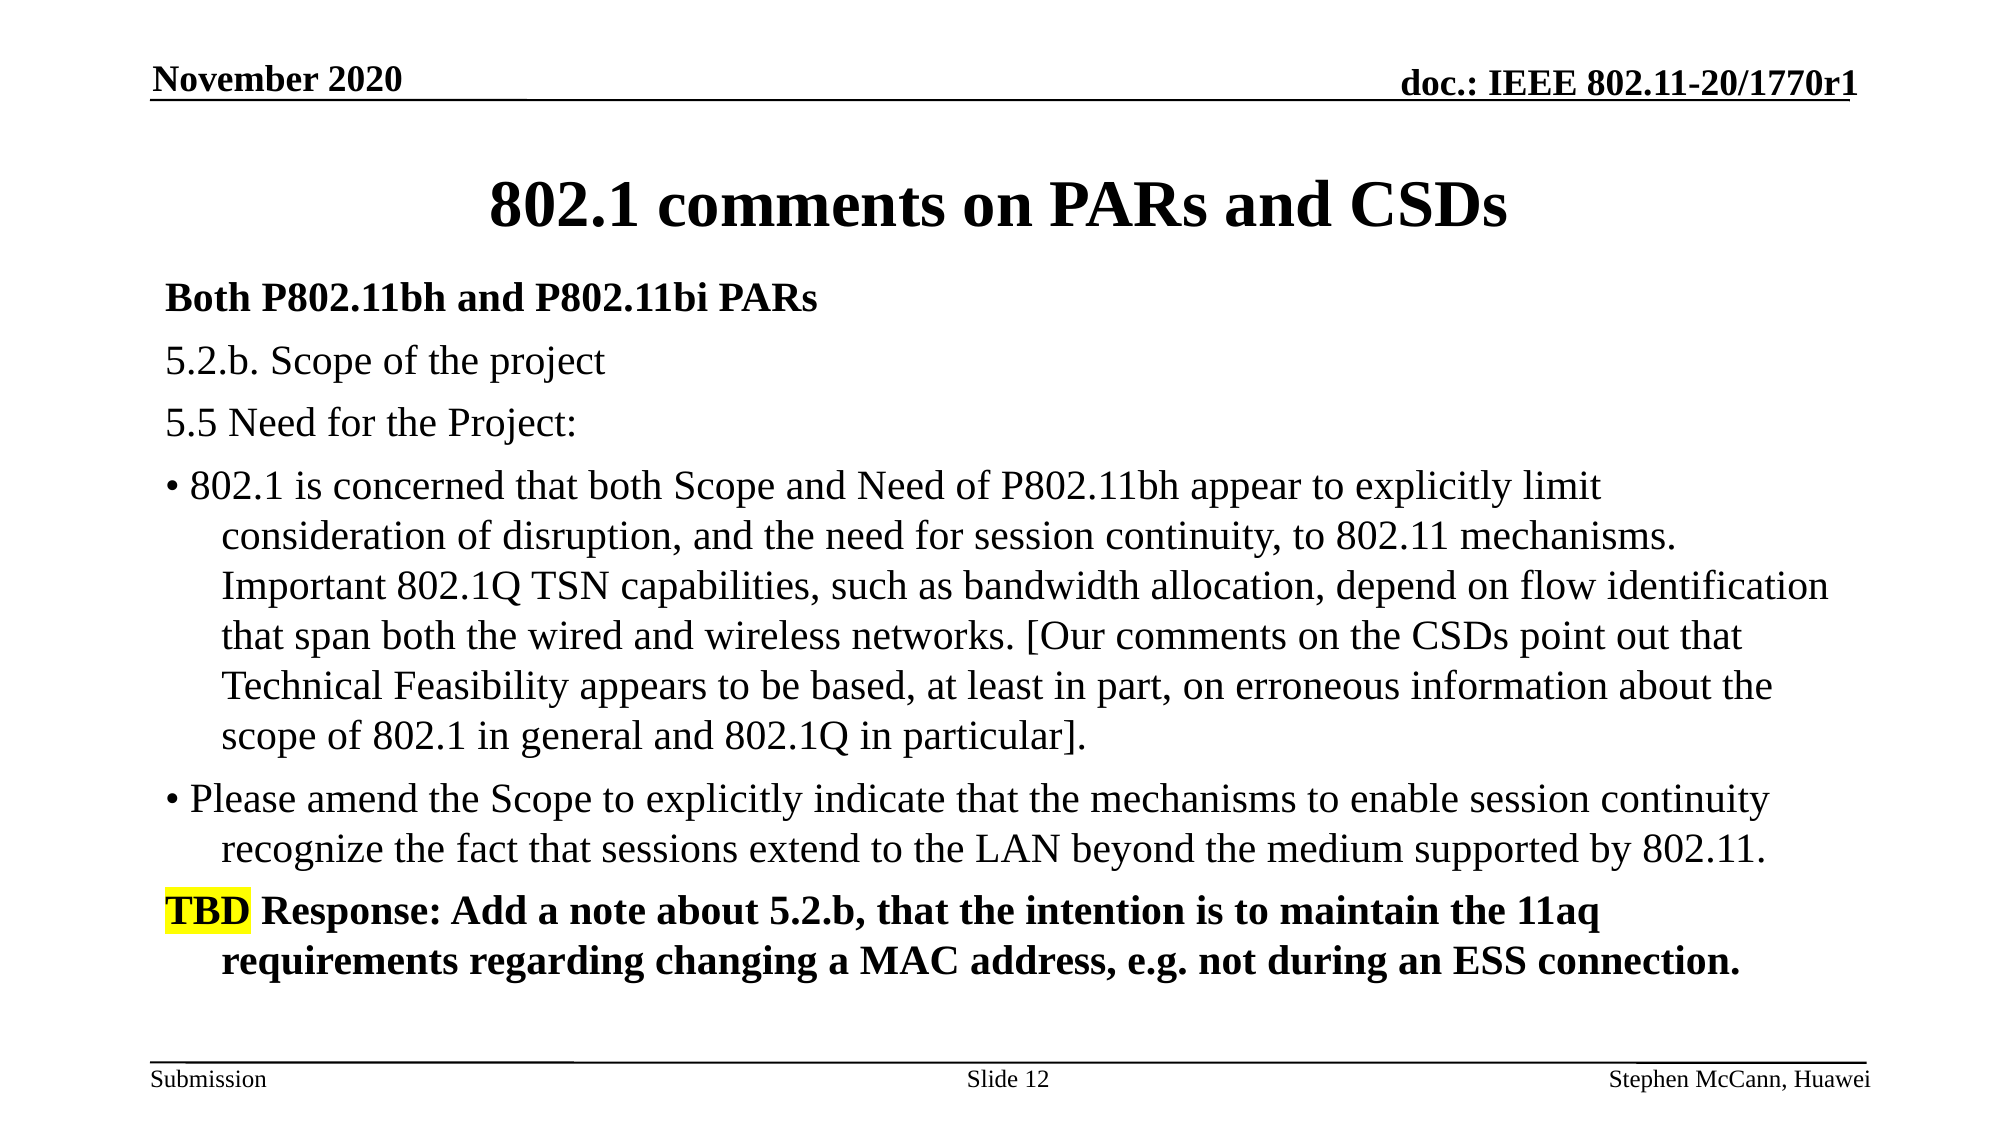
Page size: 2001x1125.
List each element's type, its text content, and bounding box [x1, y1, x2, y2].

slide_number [152, 54, 563, 100]
slide_number Slide 12 [950, 1061, 1067, 1123]
list Both P802.11bh and P802.11bi PARs 5.2.b. Scope of the project 5.5 Need for the Project: • 802.1 is concerned that both Scope and Need of P802.11bh appear to explicitly limit consideration of disruption, and the need for session continuity, to 802.11 mechanisms. Important 802.1Q TSN capabilities, such as bandwidth allocation, depend on flow identification that span both the wired and wireless networks. [Our comments on the CSDs point out that Technical Feasibility appears to be based, at least in part, on erroneous information about the scope of 802.1 in general and 802.1Q in particular]. • Please amend the Scope to explicitly indicate that the mechanisms to enable session continuity recognize the fact that sessions extend to the LAN beyond the medium supported by 802.11. TBD Response: Add a note about 5.2.b, that the intention is to maintain the 11aq requirements regarding changing a MAC address, e.g. not during an ESS connection. [149, 262, 1850, 1013]
footer Stephen McCann, Huawei [1174, 1061, 1872, 1093]
title 802.1 comments on PARs and CSDs [149, 112, 1850, 262]
